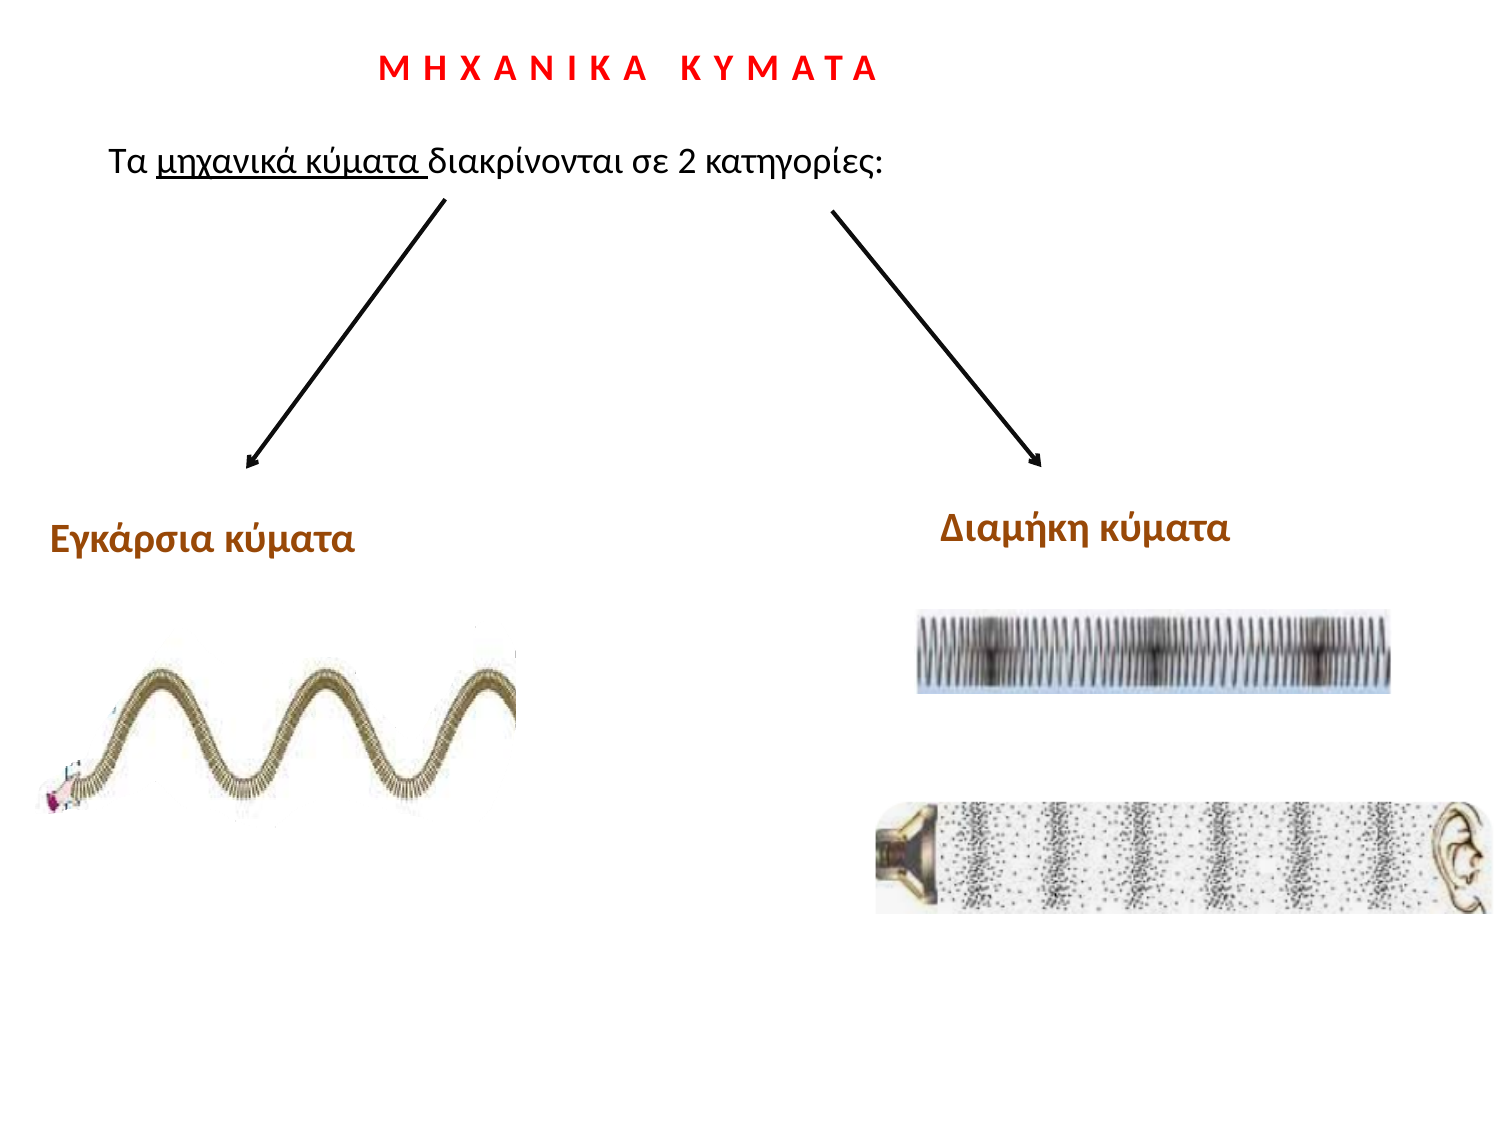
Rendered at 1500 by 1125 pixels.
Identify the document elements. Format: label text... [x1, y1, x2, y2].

text_box Τα μηχανικά κύματα διακρίνονται σε 2 κατηγορίες: [93, 128, 1278, 189]
text_box Εγκάρσια κύματα [35, 503, 504, 569]
picture [861, 796, 1500, 915]
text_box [210, 234, 481, 434]
text_box Διαμήκη κύματα [925, 492, 1395, 557]
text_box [808, 234, 1066, 444]
picture [34, 620, 516, 828]
picture [913, 609, 1392, 694]
text_box ΜΗΧΑΝΙΚΑ ΚΥΜΑΤΑ [363, 35, 950, 95]
